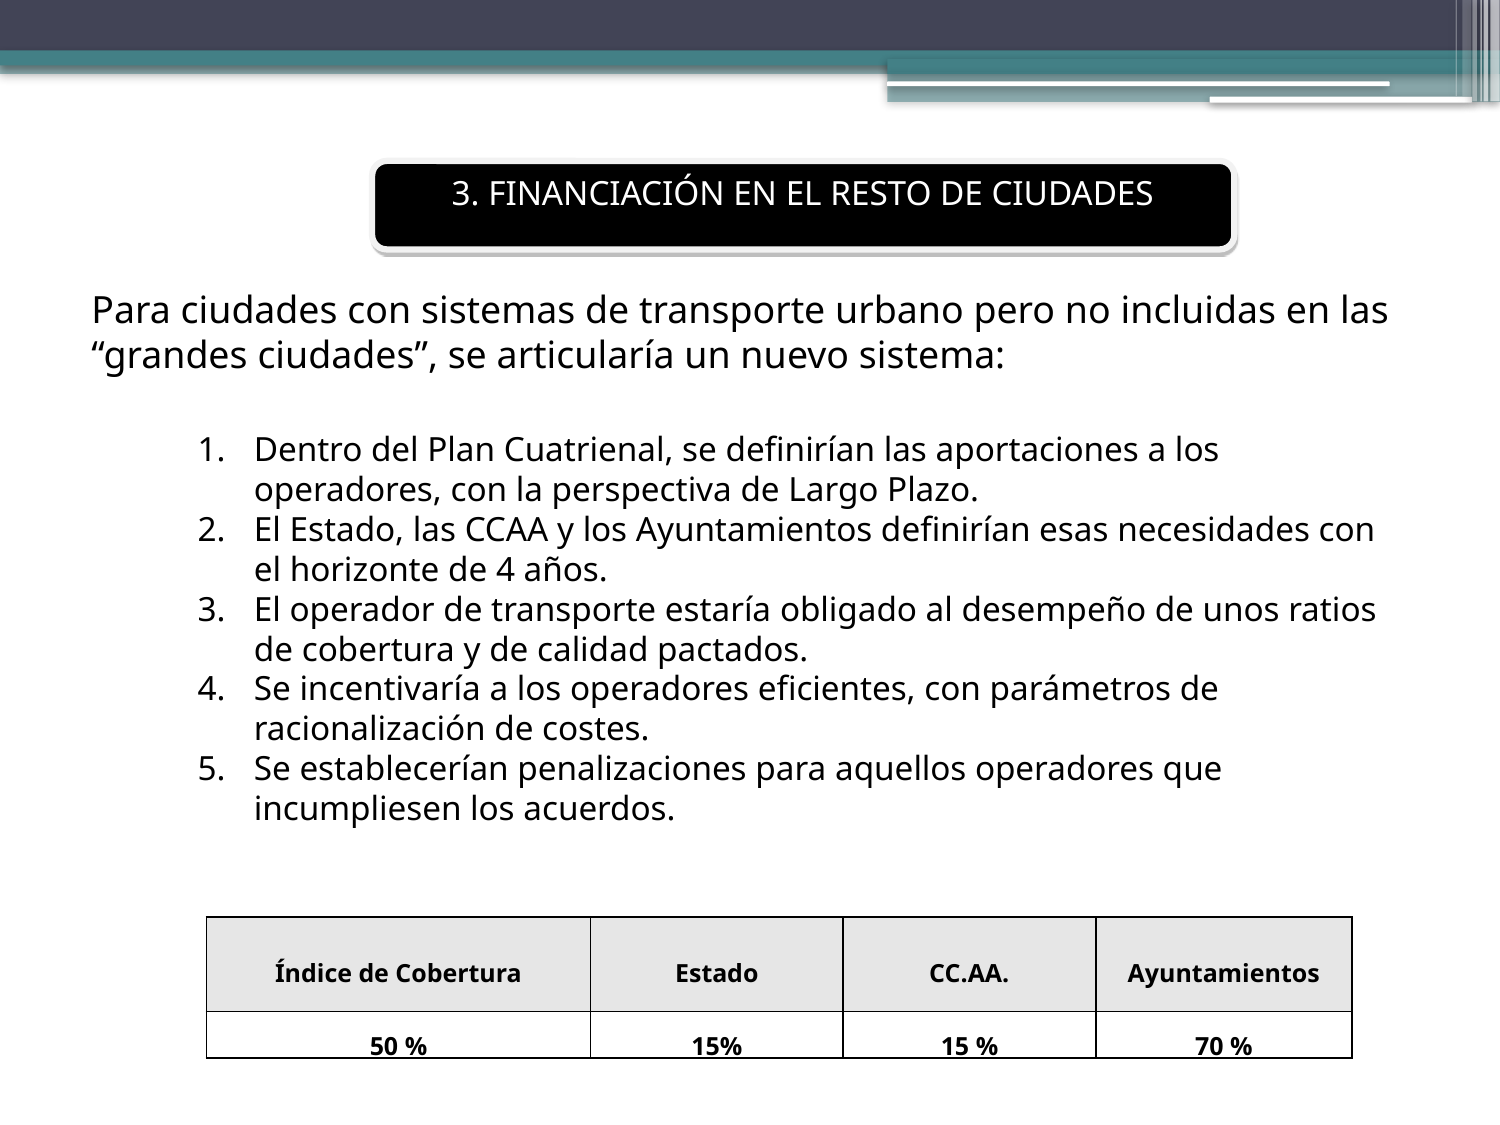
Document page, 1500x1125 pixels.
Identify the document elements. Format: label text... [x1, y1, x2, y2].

table_header CC.AA. [844, 918, 1095, 1011]
text_box 3. FINANCIACIÓN EN EL RESTO DE CIUDADES [372, 160, 1235, 250]
table_cell 15 % [844, 1012, 1095, 1057]
table_cell 50 % [207, 1012, 590, 1057]
table_cell 15% [591, 1012, 842, 1057]
table_header Ayuntamientos [1097, 918, 1351, 1011]
table_header Índice de Cobertura [207, 918, 590, 1011]
text_box Dentro del Plan Cuatrienal, se definirían las aportaciones a los operadores, con la perspectiva de Largo Plazo. El Estado, las CCAA y los Ayuntamientos definirían esas necesidades con el horizonte de 4 años. El operador de transporte estaría obligado al desempeño de unos ratios de cobertura y de calidad pactados. Se incentivaría a los operadores eficientes, con parámetros de racionalización de costes. Se establecerían penalizaciones para aquellos operadores que incumpliesen los acuerdos. [182, 420, 1424, 835]
text_box Para ciudades con sistemas de transporte urbano pero no incluidas en las “grandes ciudades”, se articularía un nuevo sistema: [76, 278, 1447, 384]
table_cell 70 % [1097, 1012, 1351, 1057]
table_header Estado [591, 918, 842, 1011]
